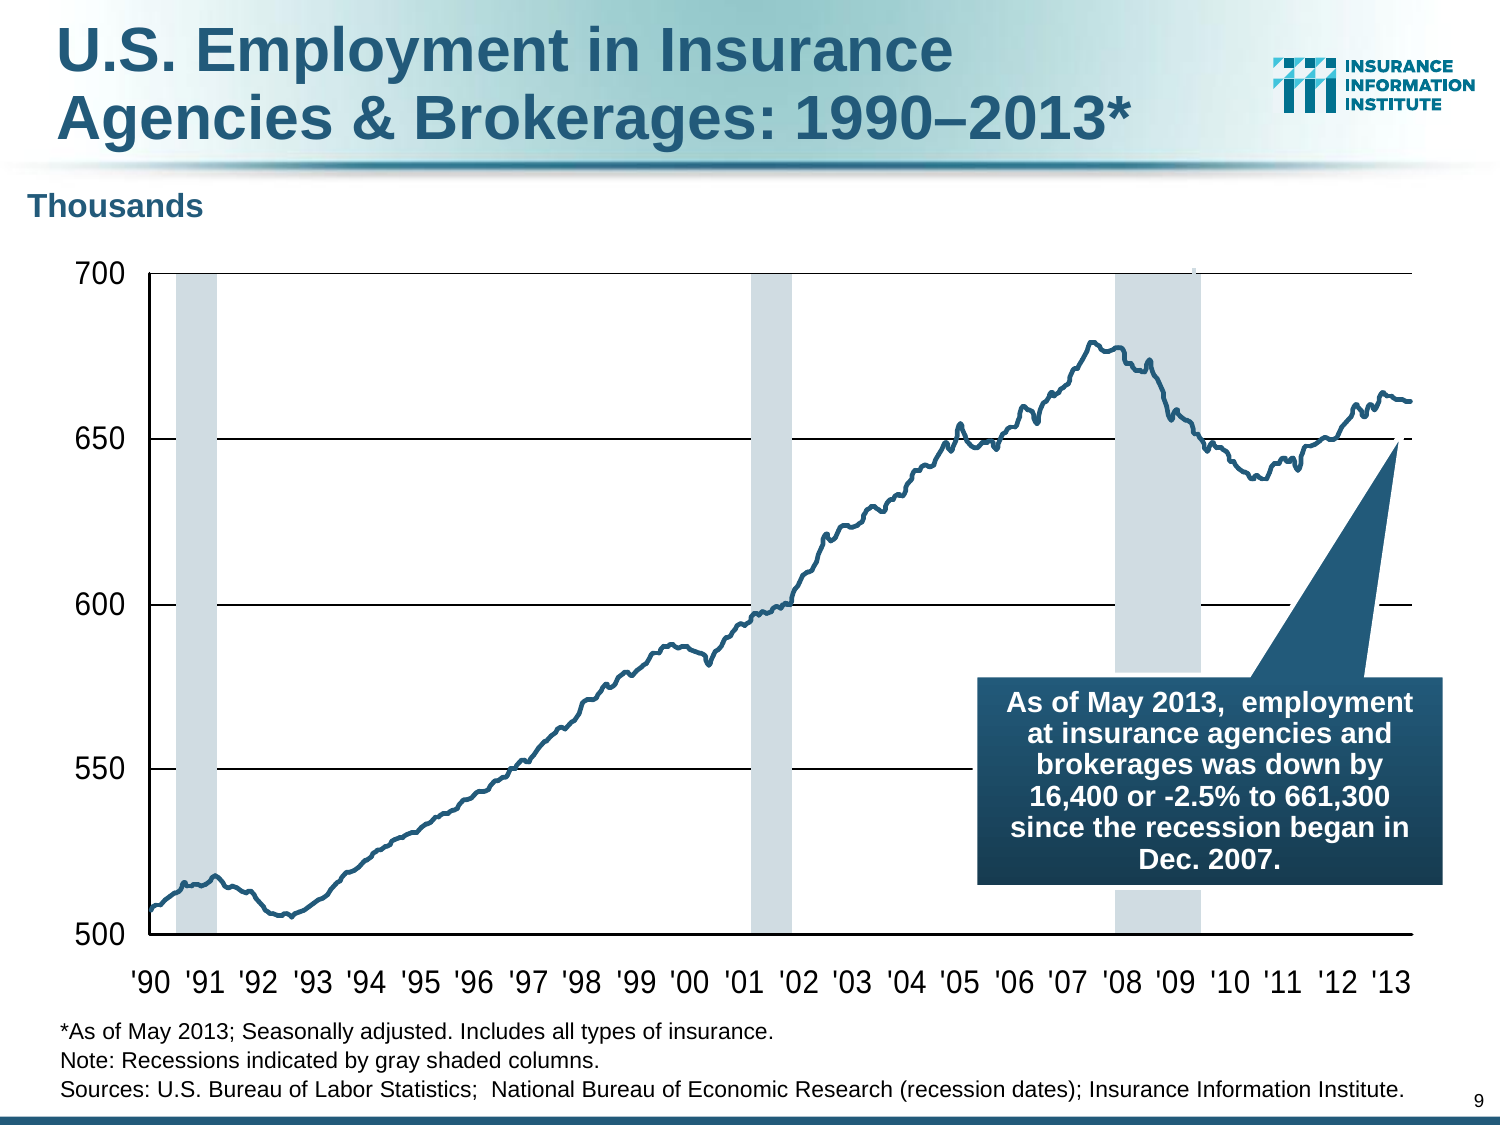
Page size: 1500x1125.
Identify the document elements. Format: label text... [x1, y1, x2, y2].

title U.S. Employment in Insurance Agencies & Brokerages: 1990–2013* [48, 14, 1264, 157]
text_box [61, 233, 1431, 1028]
text_box Thousands [27, 188, 428, 225]
picture [0, 0, 1500, 189]
text_box *As of May 2013; Seasonally adjusted. Includes all types of insurance. Note: Recessions indicated by gray shaded columns. Sources: U.S. Bureau of Labor Statistics; National Bureau of Economic Research (recession dates); Insurance Information Institute. [0, 1021, 1432, 1125]
text_box 9 [1432, 1091, 1485, 1111]
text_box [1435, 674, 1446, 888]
